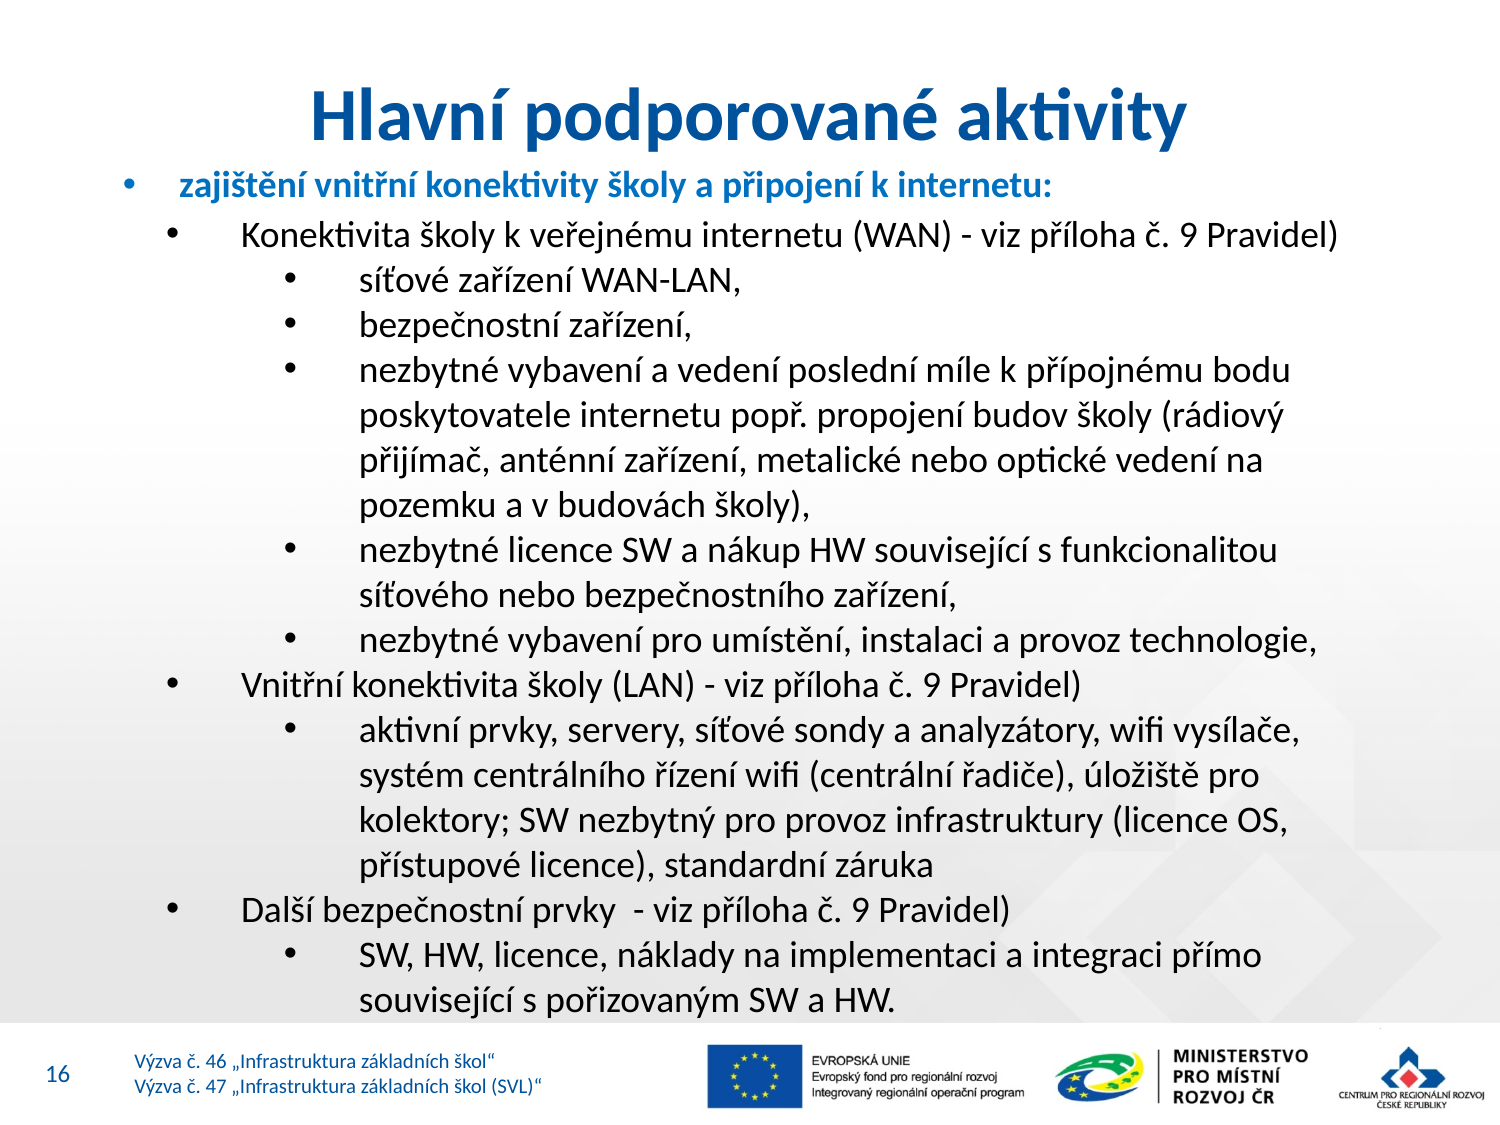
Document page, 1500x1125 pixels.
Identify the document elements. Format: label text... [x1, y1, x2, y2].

title Hlavní podporované aktivity [75, 42, 1425, 178]
footer Výzva č. 46 „Infrastruktura základních škol“ Výzva č. 47 „Infrastruktura základních škol (SVL)“ [119, 1042, 685, 1103]
slide_number 16 [30, 1042, 113, 1103]
picture [0, 0, 1500, 1125]
list zajištění vnitřní konektivity školy a připojení k internetu: Konektivita školy k veřejnému internetu (WAN) - viz příloha č. 9 Pravidel) síťové zařízení WAN-LAN, bezpečnostní zařízení, nezbytné vybavení a vedení poslední míle k přípojnému bodu poskytovatele internetu popř. propojení budov školy (rádiový přijímač, anténní zařízení, metalické nebo optické vedení na pozemku a v budovách školy), nezbytné licence SW a nákup HW související s funkcionalitou síťového nebo bezpečnostního zařízení, nezbytné vybavení pro umístění, instalaci a provoz technologie, Vnitřní konektivita školy (LAN) - viz příloha č. 9 Pravidel) aktivní prvky, servery, síťové sondy a analyzátory, wifi vysílače, systém centrálního řízení wifi (centrální řadiče), úložiště pro kolektory; SW nezbytný pro provoz infrastruktury (licence OS, přístupové licence), standardní záruka Další bezpečnostní prvky - viz příloha č. 9 Pravidel) SW, HW, licence, náklady na implementaci a integraci přímo související s pořizovaným SW a HW. [107, 178, 1421, 1017]
